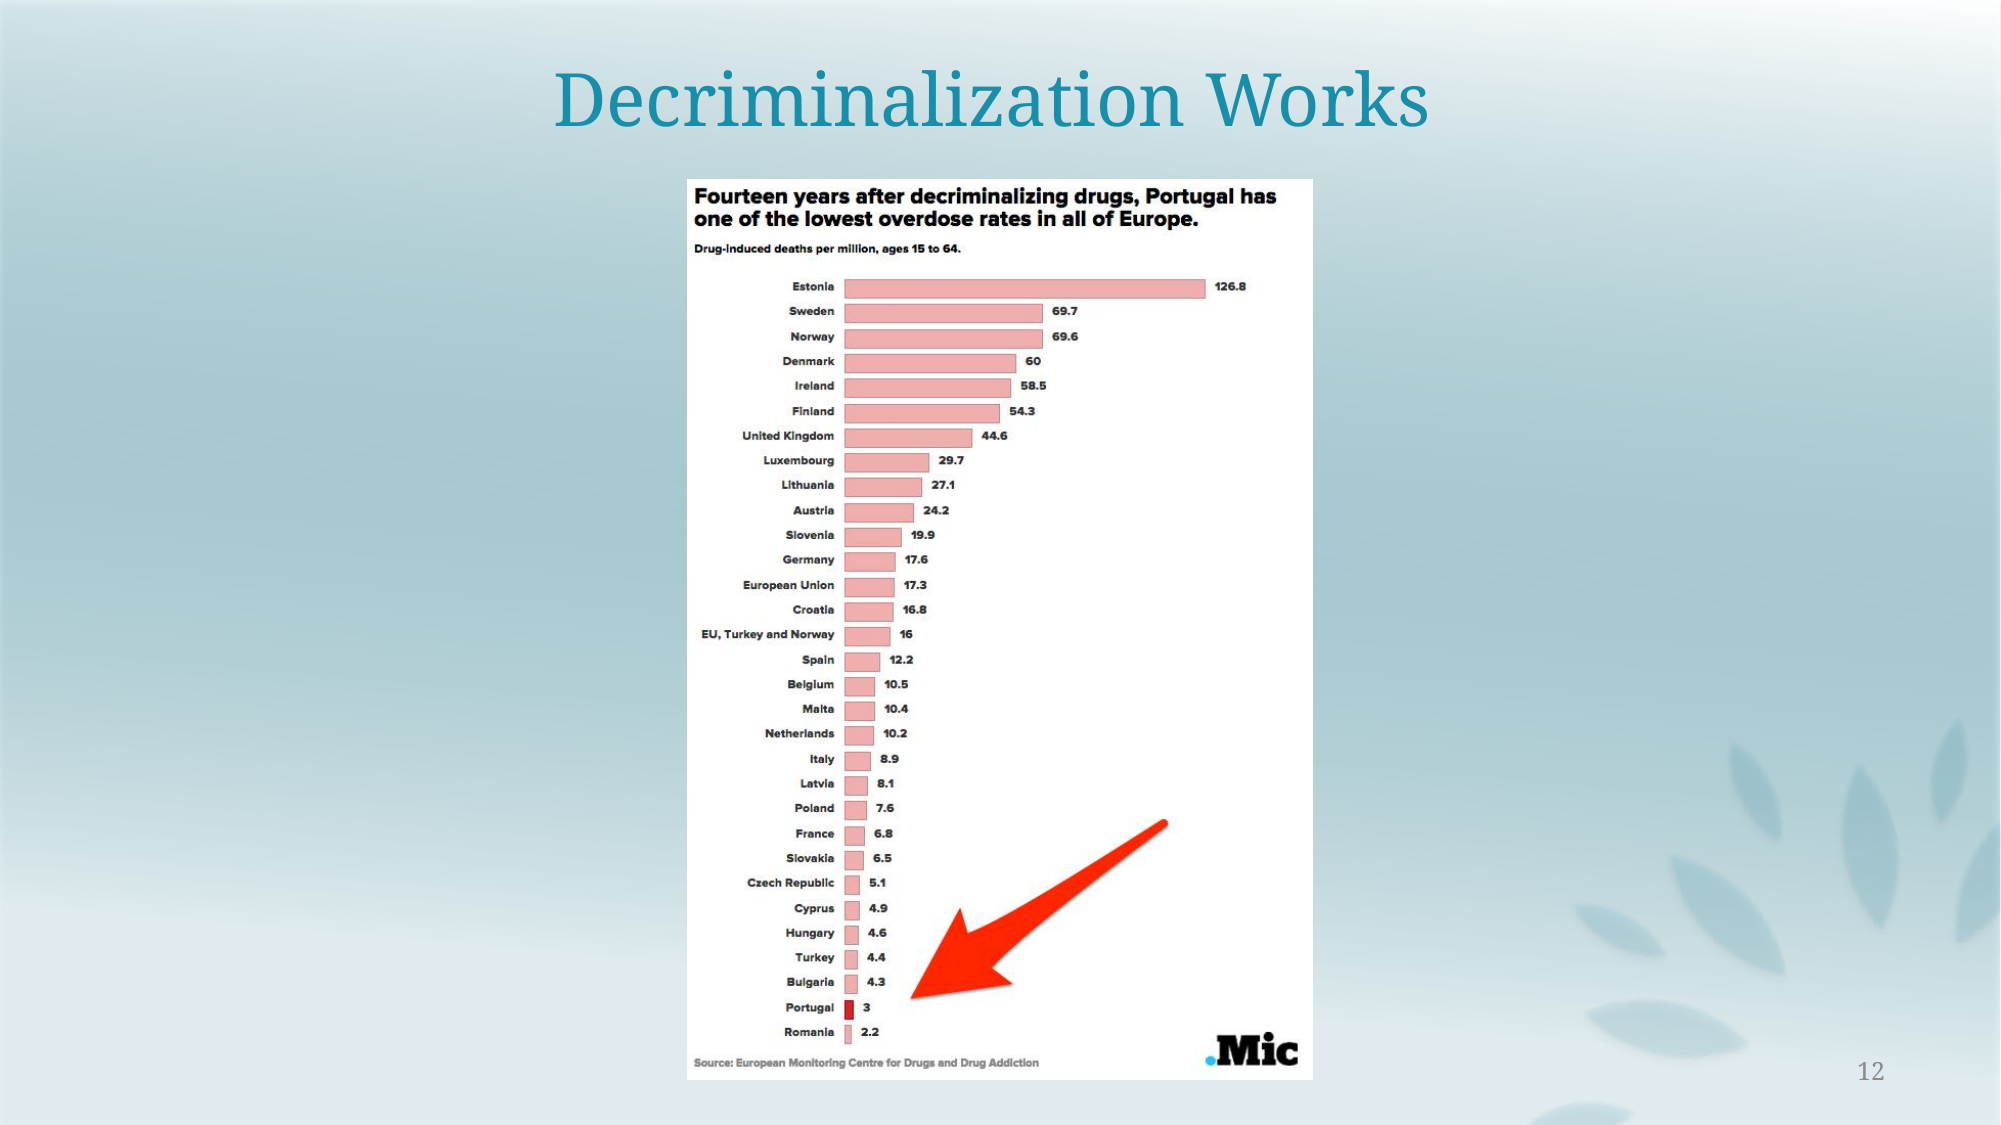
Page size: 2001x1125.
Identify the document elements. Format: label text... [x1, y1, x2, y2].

slide_number 12 [1433, 1042, 1900, 1103]
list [686, 179, 1313, 1081]
title Decriminalization Works [99, 45, 1900, 149]
